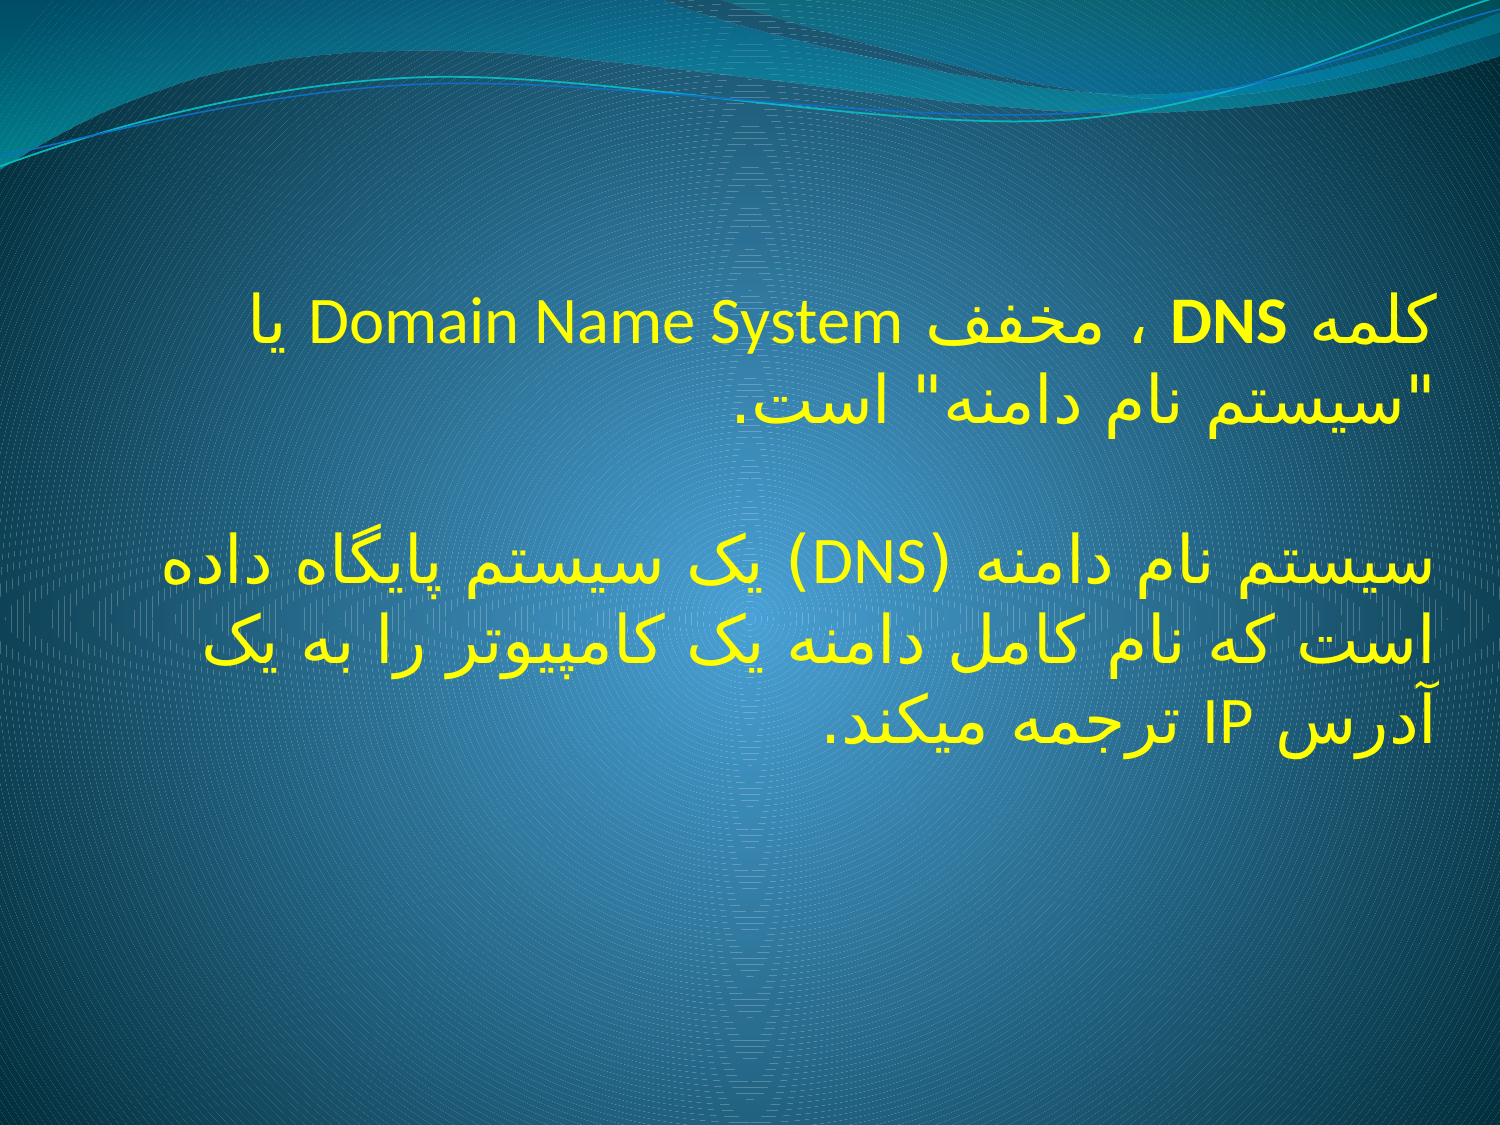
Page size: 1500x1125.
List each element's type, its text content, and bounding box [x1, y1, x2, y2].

title کلمه DNS ، مخفف Domain Name System یا "سیستم نام دامنه" است. سیستم نام دامنه (DNS) یک سیستم پایگاه داده است که نام کامل دامنه یک کامپیوتر را به یک آدرس IP ترجمه میکند. [75, 115, 1438, 838]
